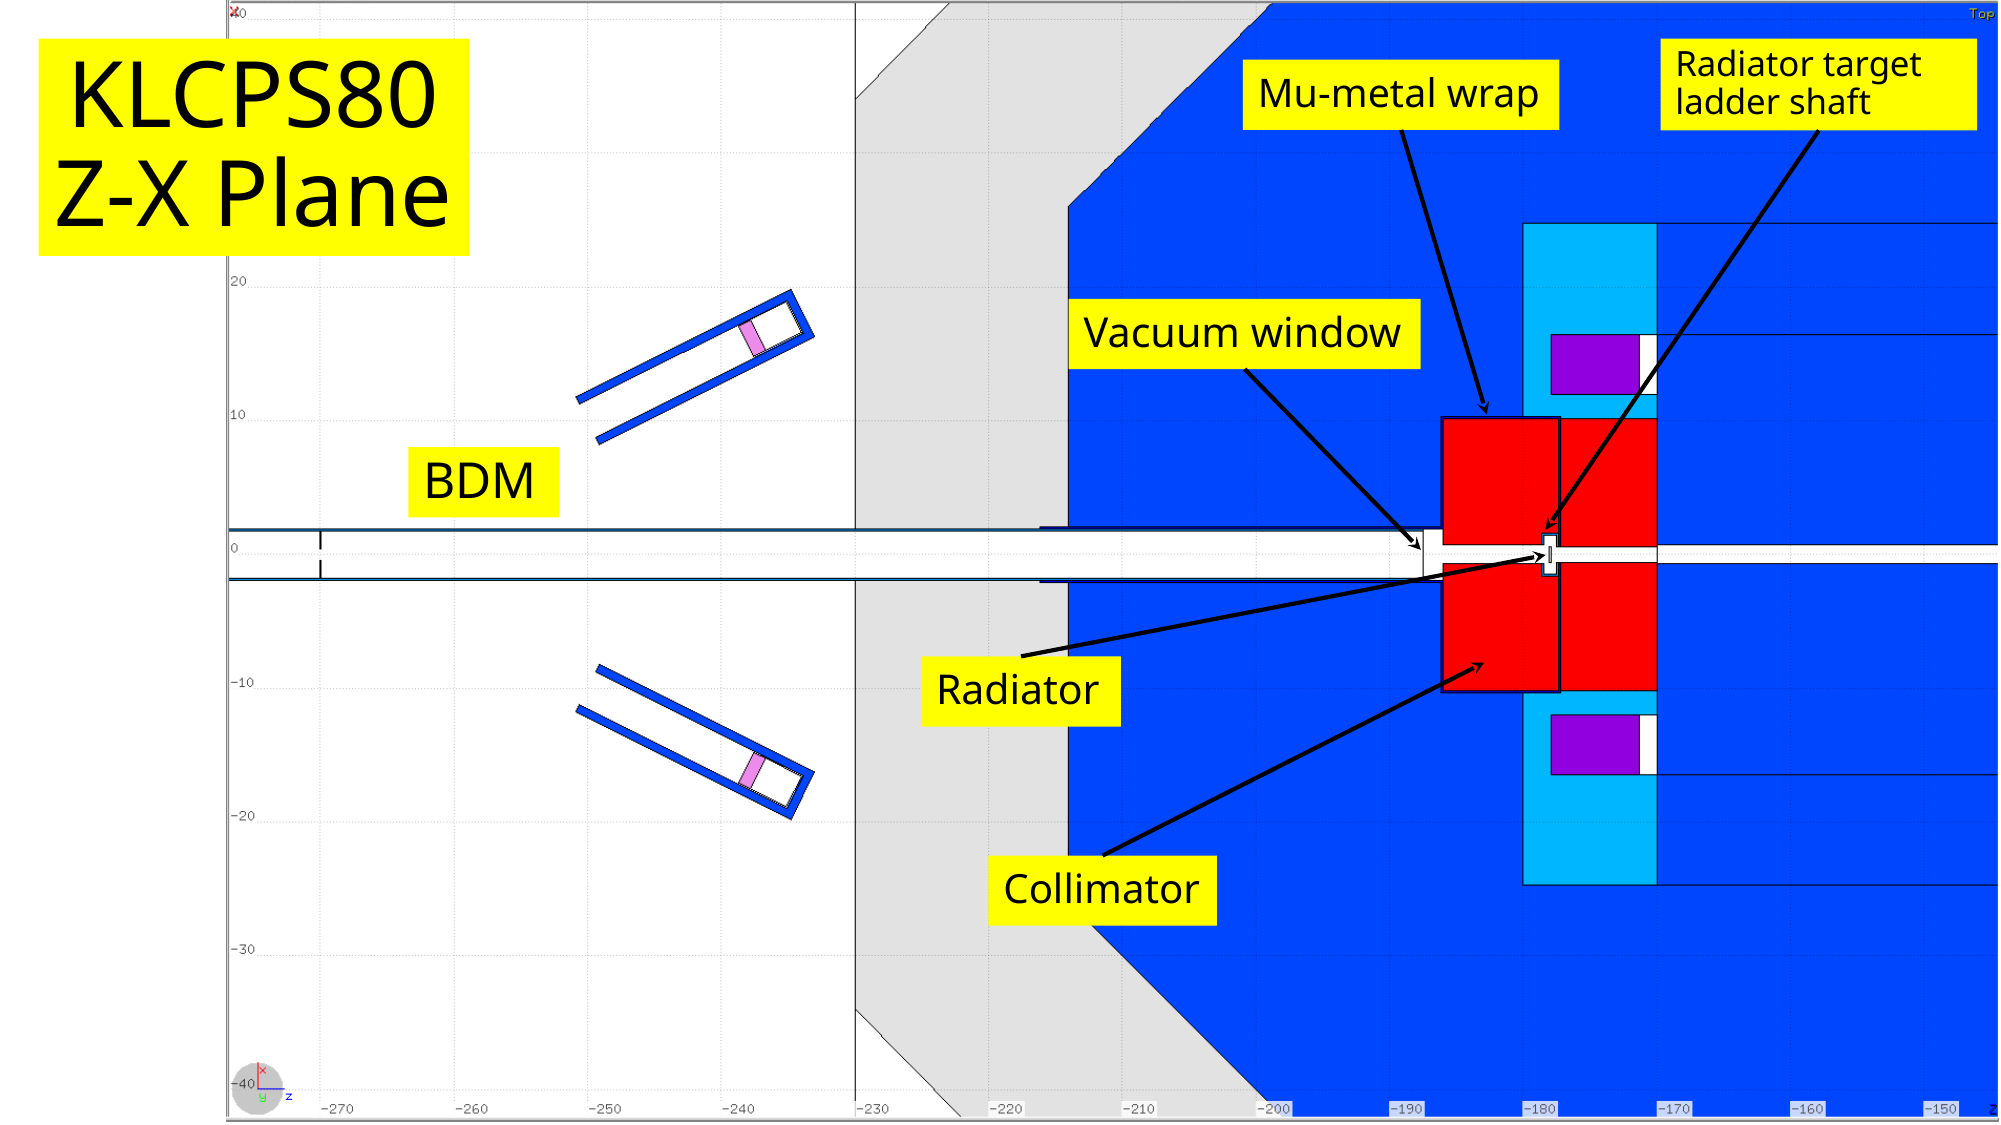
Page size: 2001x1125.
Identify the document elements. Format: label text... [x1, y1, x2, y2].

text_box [1244, 369, 1421, 550]
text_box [1020, 554, 1546, 657]
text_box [1545, 130, 1819, 530]
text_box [1102, 662, 1485, 856]
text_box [1401, 129, 1487, 415]
title KLCPS80 Z-X Plane [38, 38, 226, 256]
picture [226, 0, 2000, 1122]
